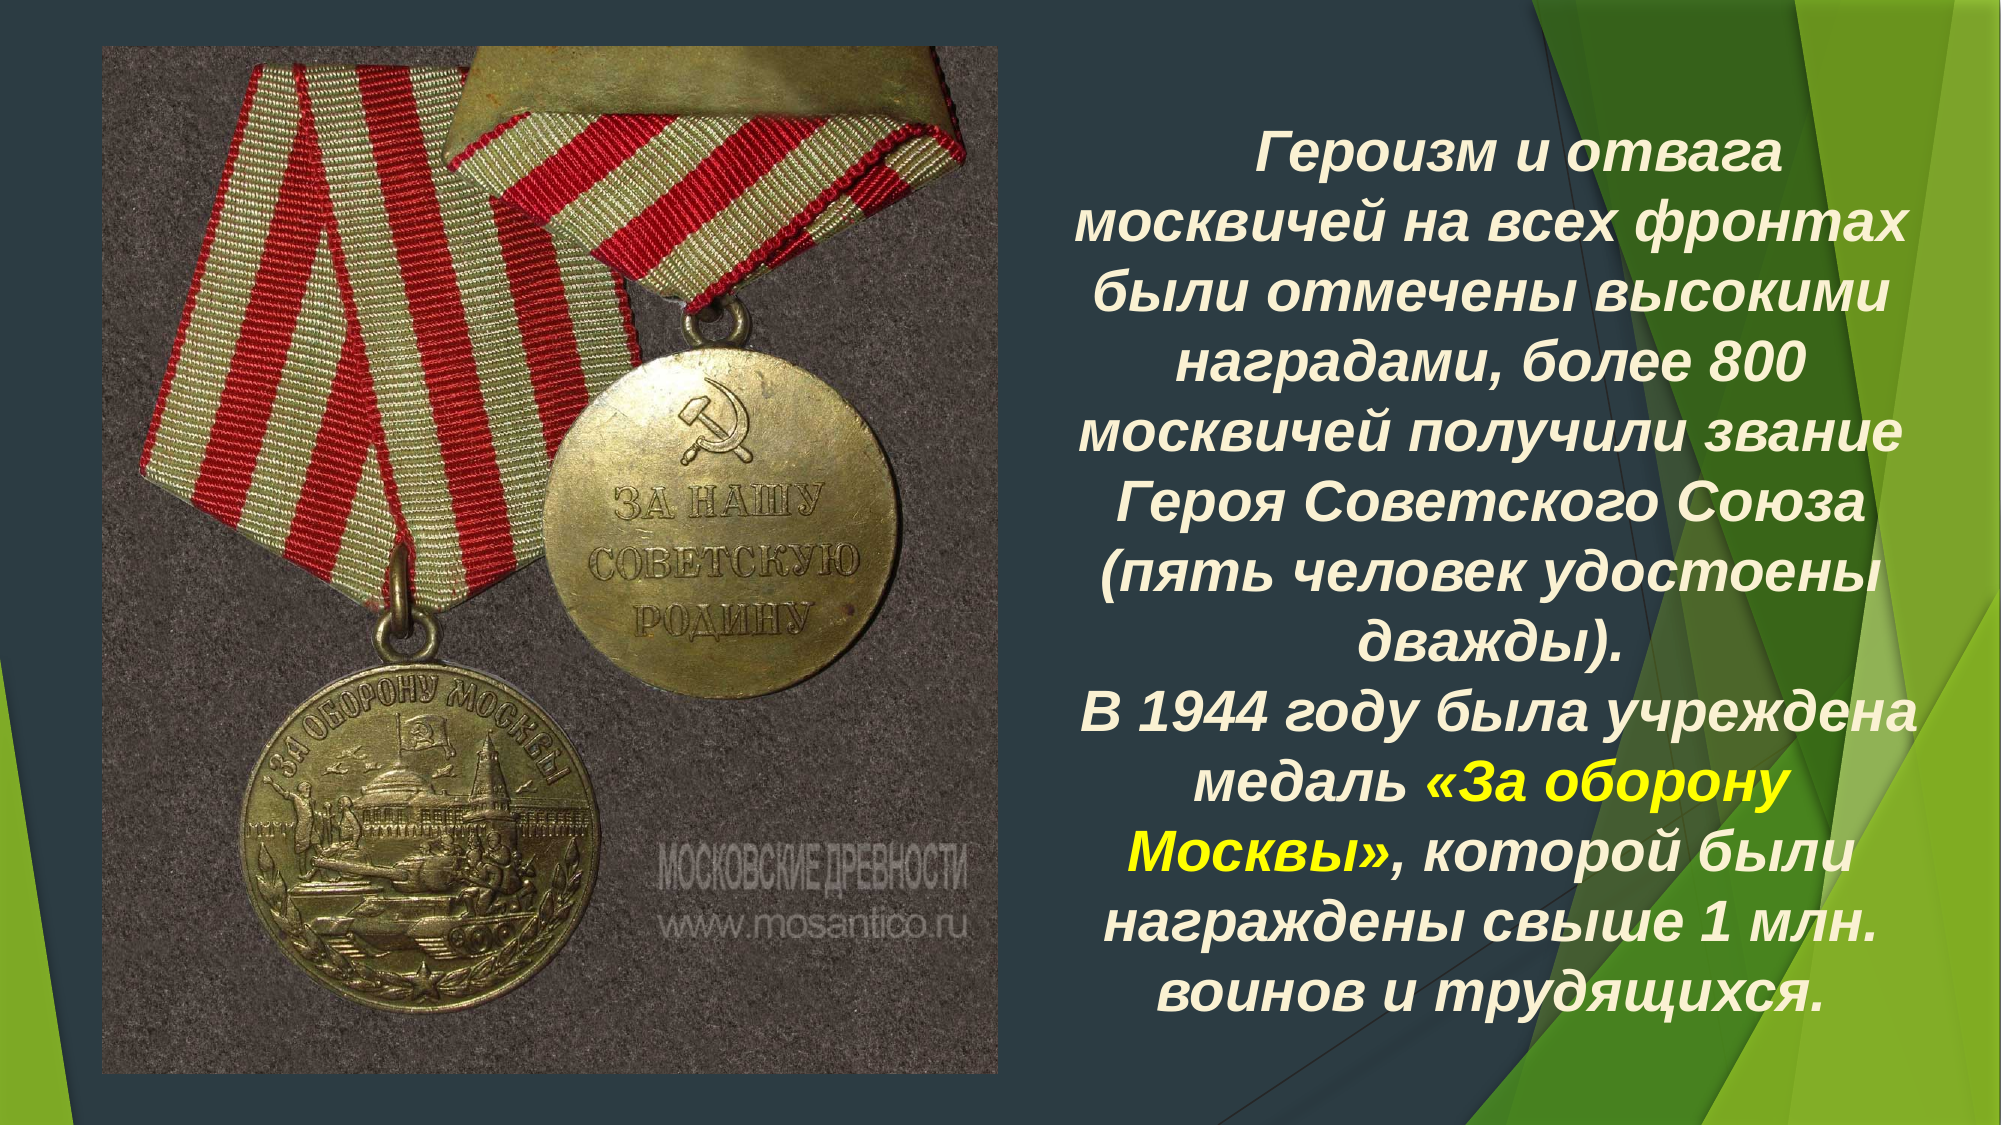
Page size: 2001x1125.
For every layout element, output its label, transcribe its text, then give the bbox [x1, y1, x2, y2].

text_box Героизм и отвага москвичей на всех фронтах были отмечены высокими наградами, более 800 москвичей получили звание Героя Советского Союза (пять человек удостоены дважды). В 1944 году была учреждена медаль «За оборону Москвы», которой были награждены свыше 1 млн. воинов и трудящихся. [1036, 106, 1948, 1031]
picture [102, 46, 998, 1074]
